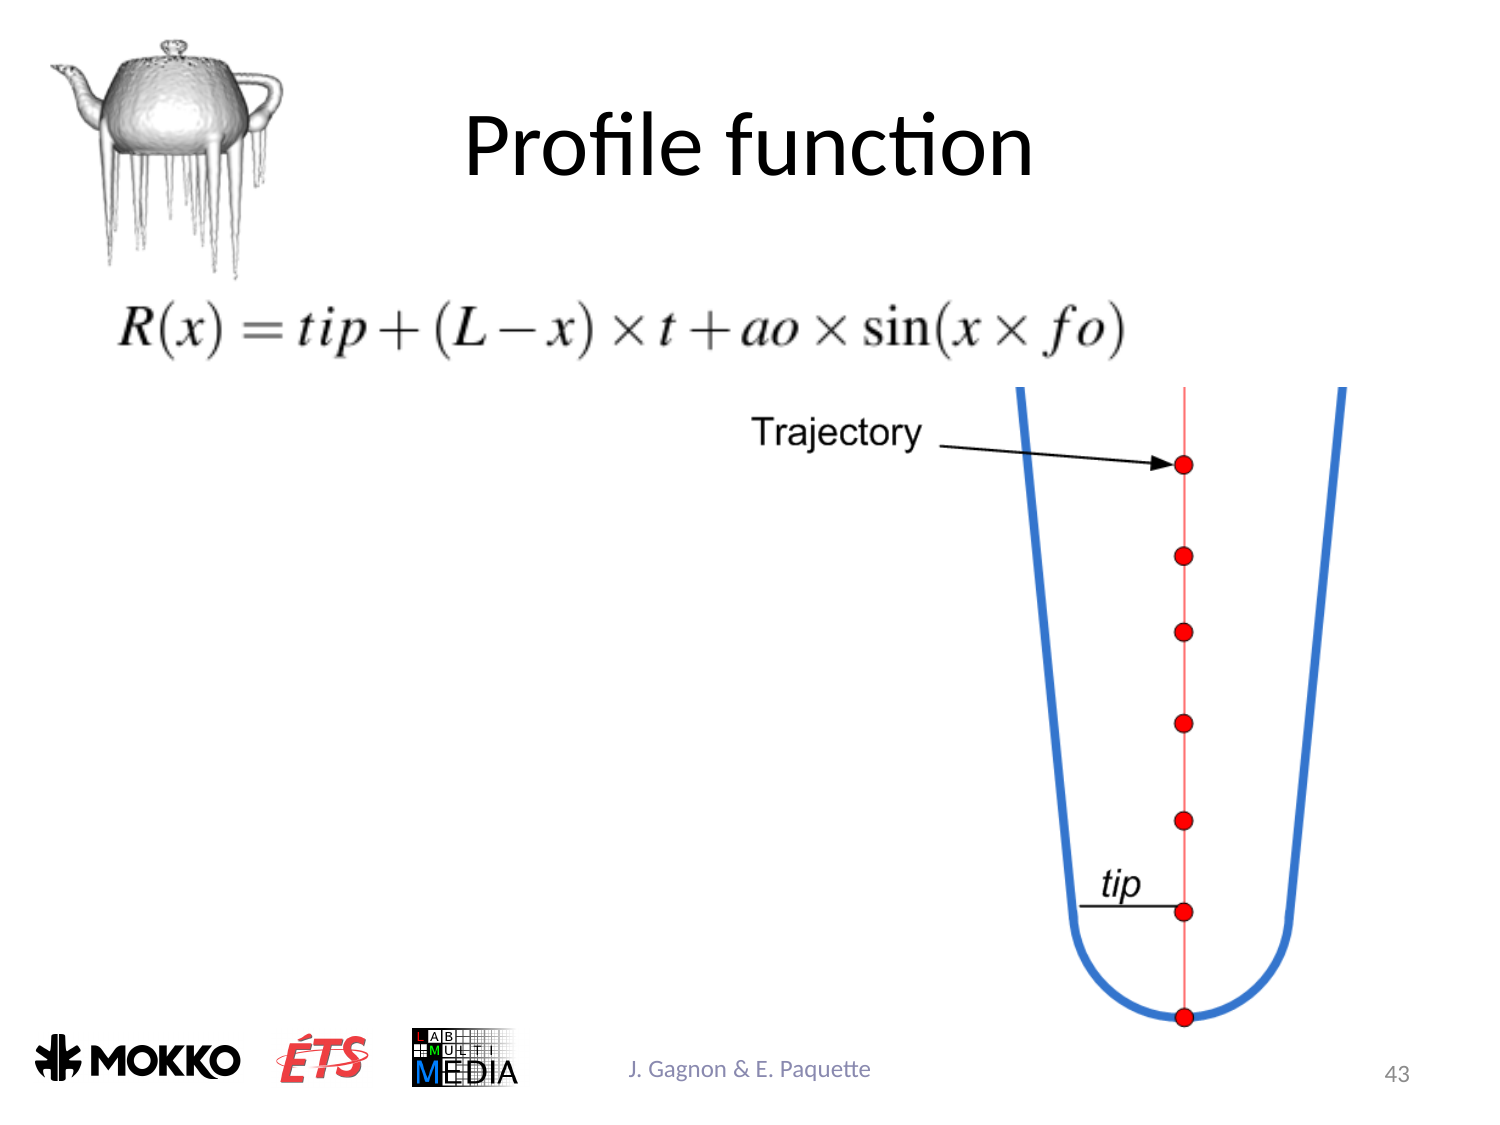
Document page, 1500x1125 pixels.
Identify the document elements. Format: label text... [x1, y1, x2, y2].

title Profile function [288, 45, 1425, 233]
picture [412, 1028, 530, 1087]
slide_number 43 [1074, 1047, 1425, 1103]
picture [33, 1032, 244, 1083]
picture [49, 37, 1476, 1038]
picture [271, 1028, 373, 1088]
footer J. Gagnon & E. Paquette [512, 1037, 988, 1098]
